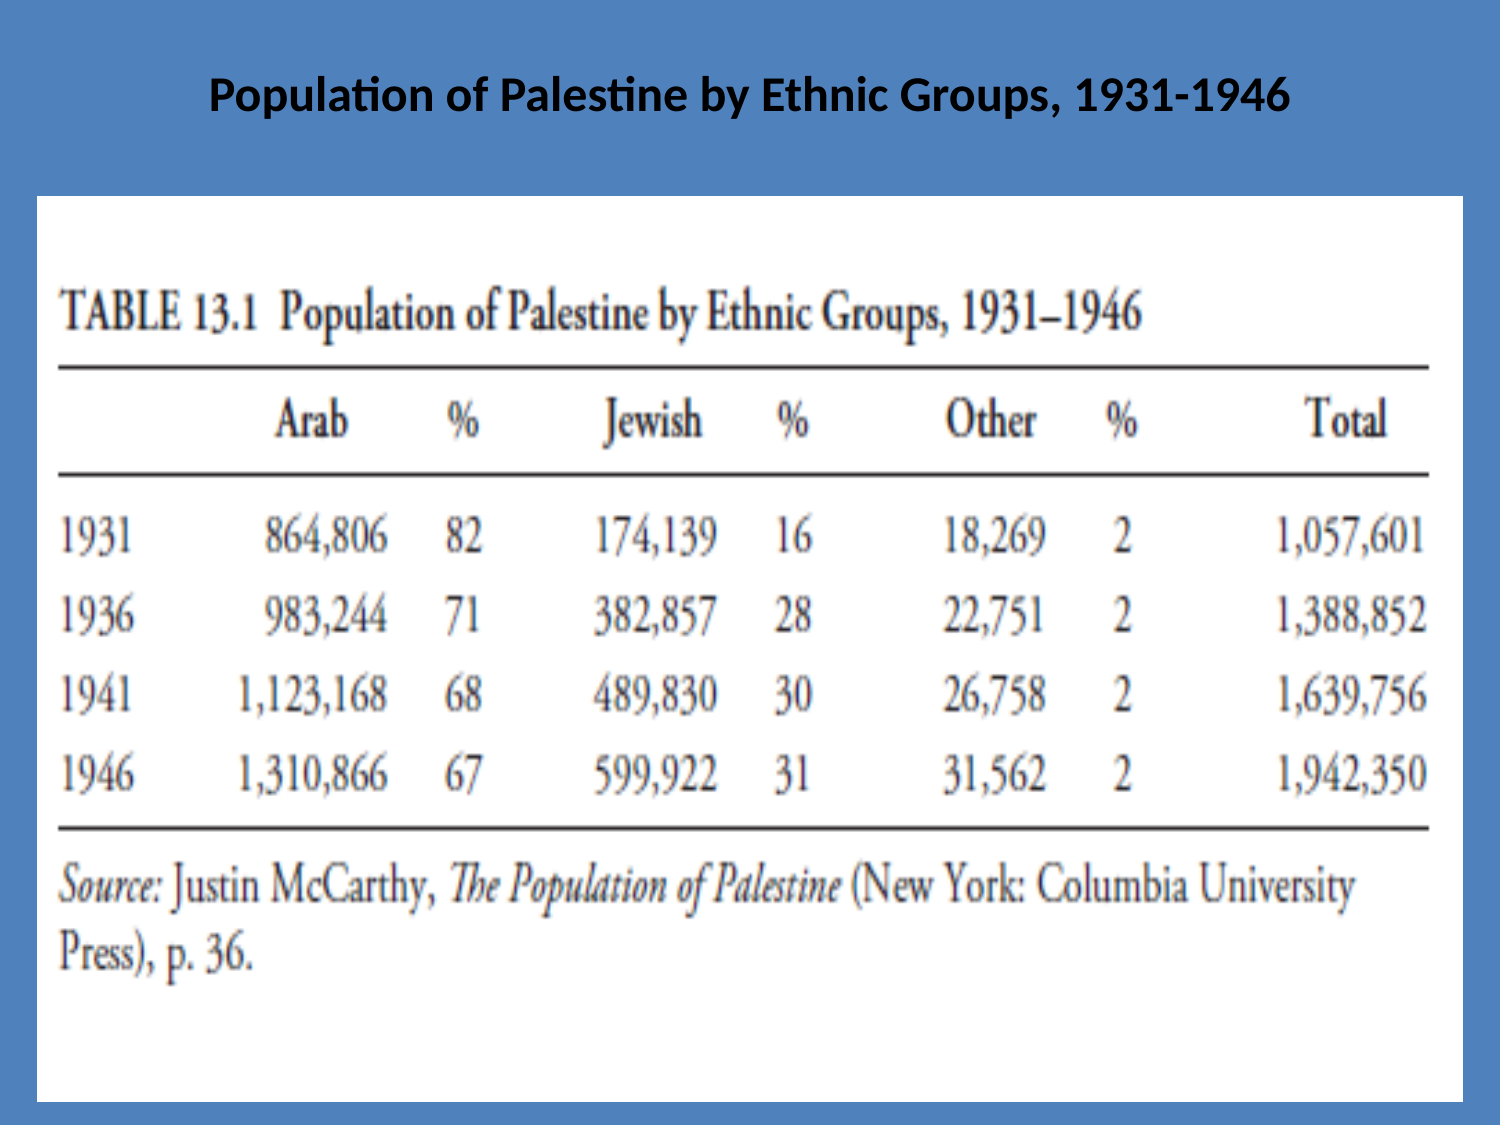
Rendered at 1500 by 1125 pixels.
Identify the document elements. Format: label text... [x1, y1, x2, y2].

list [37, 196, 1463, 1102]
title Population of Palestine by Ethnic Groups, 1931-1946 [75, 13, 1425, 169]
